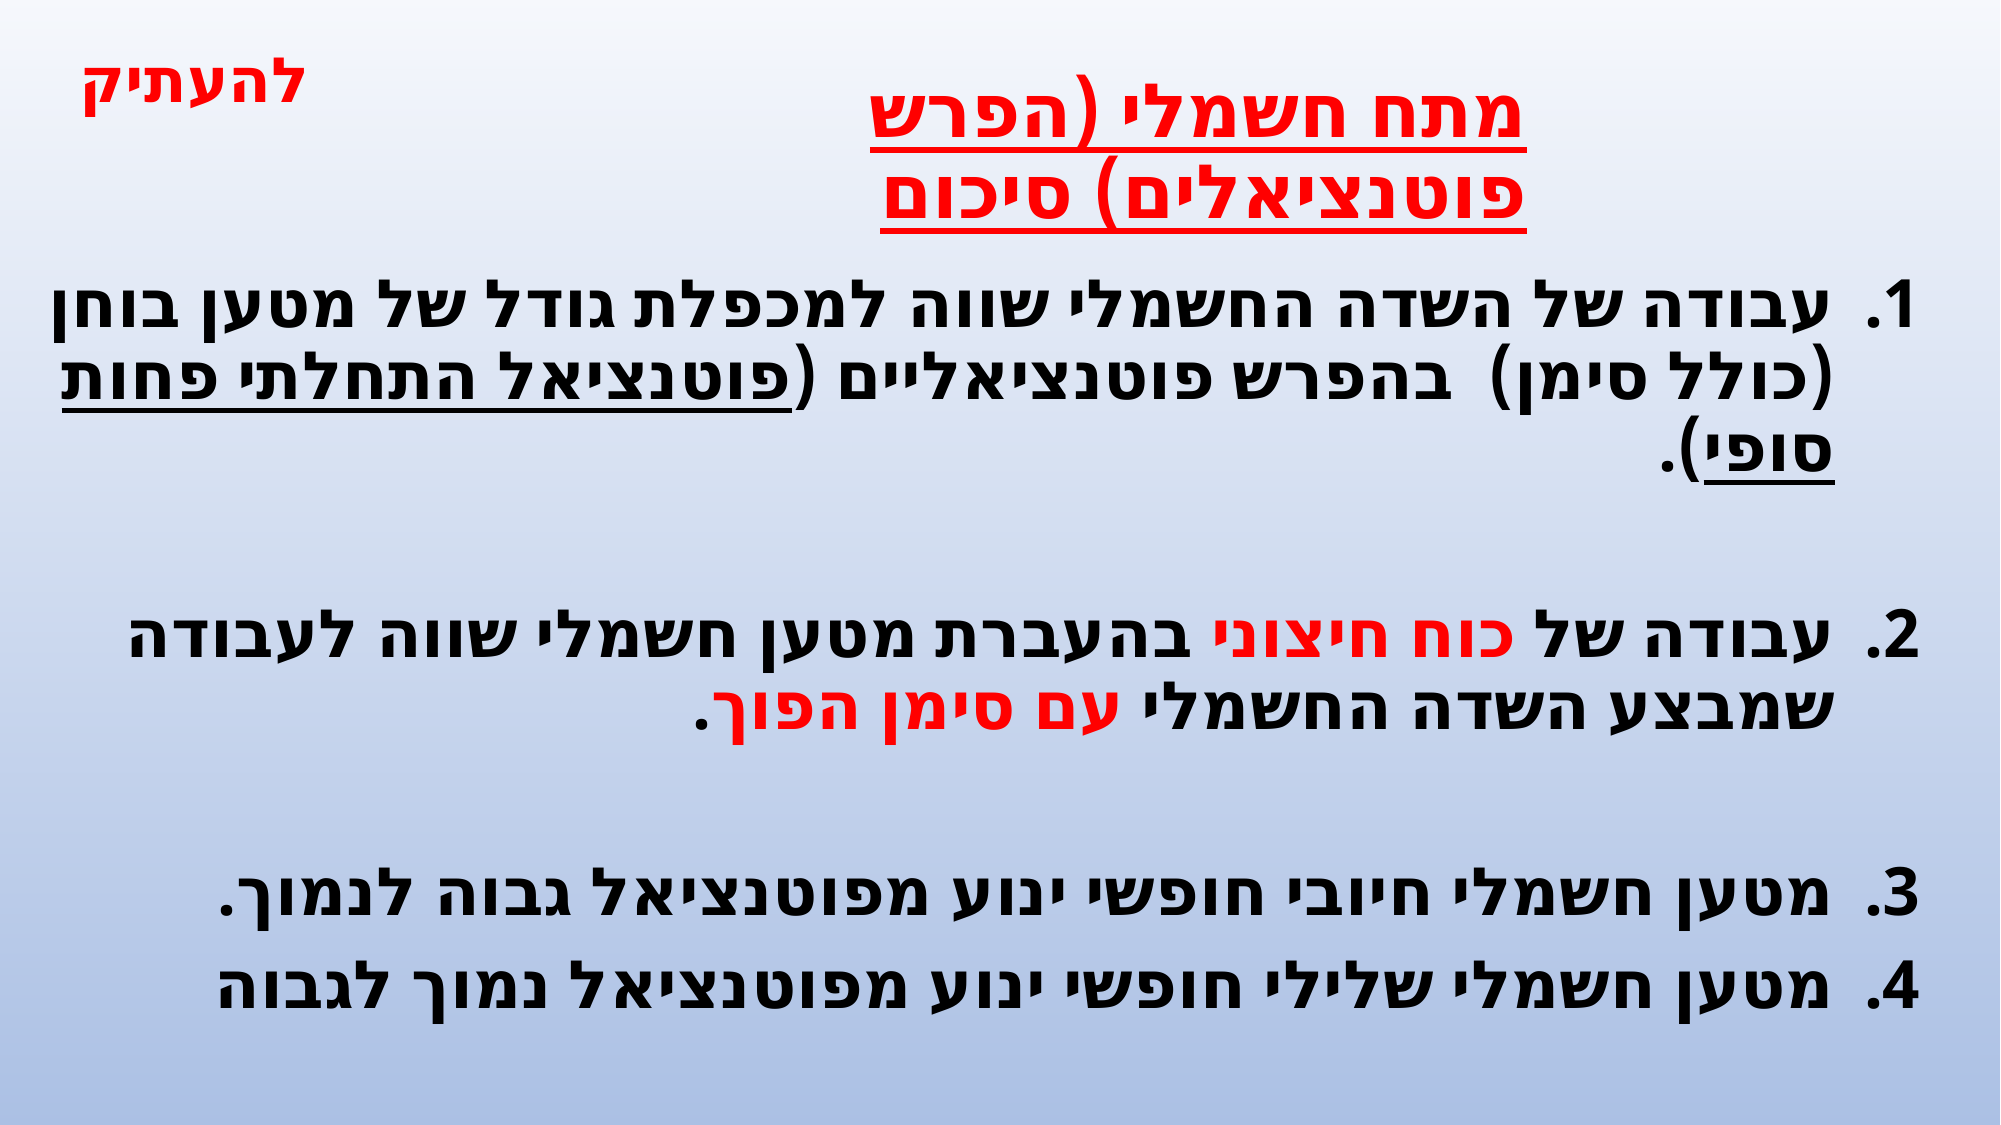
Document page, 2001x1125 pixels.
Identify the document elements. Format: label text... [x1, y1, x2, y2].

title מתח חשמלי (הפרש פוטנציאלים) סיכום [414, 45, 1543, 262]
text_box להעתיק [45, 32, 345, 123]
list עבודה של השדה החשמלי שווה למכפלת גודל של מטען בוחן (כולל סימן) בהפרש פוטנציאליים (פוטנציאל התחלתי פחות סופי). עבודה של כוח חיצוני בהעברת מטען חשמלי שווה לעבודה שמבצע השדה החשמלי עם סימן הפוך. מטען חשמלי חיובי חופשי ינוע מפוטנציאל גבוה לנמוך. מטען חשמלי שלילי חופשי ינוע מפוטנציאל נמוך לגבוה [18, 262, 1935, 1059]
